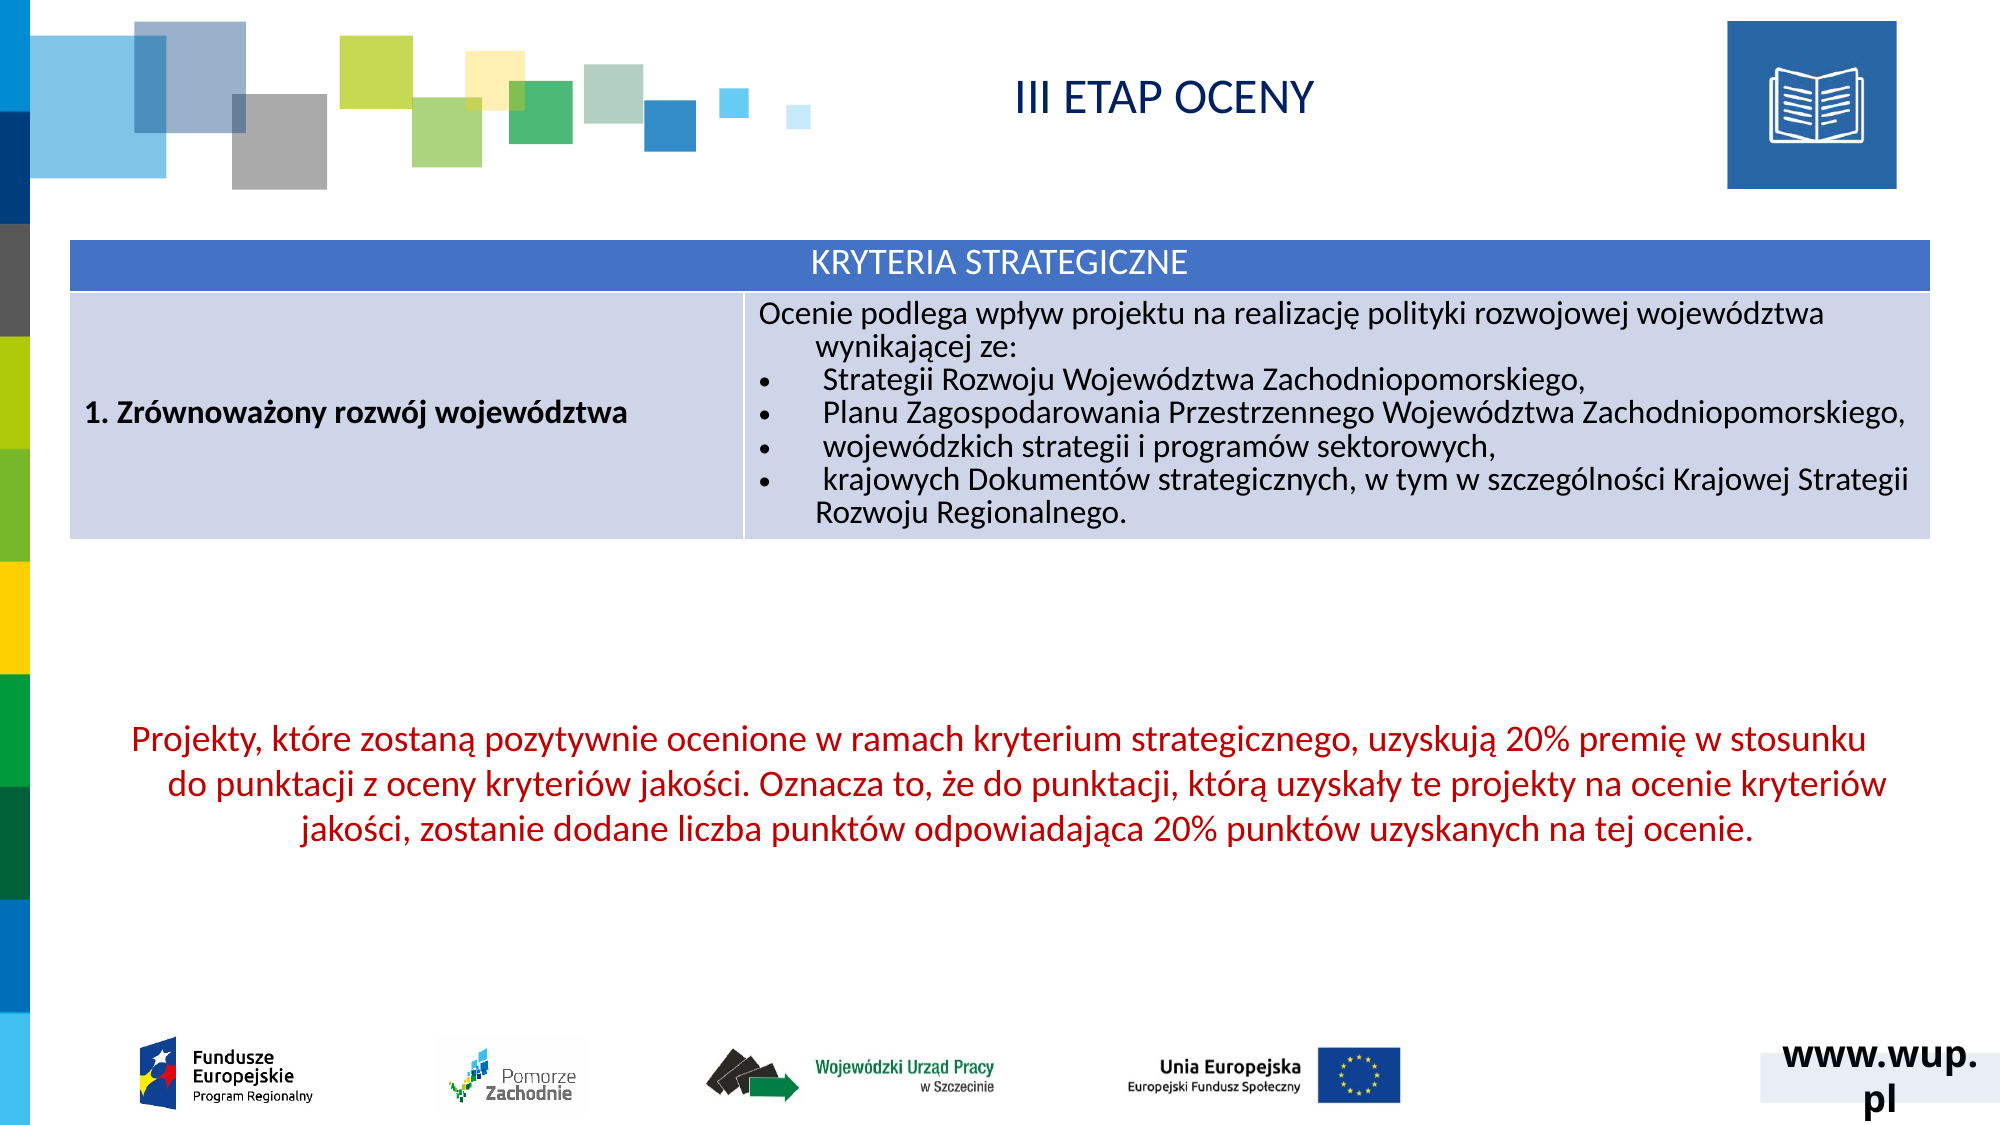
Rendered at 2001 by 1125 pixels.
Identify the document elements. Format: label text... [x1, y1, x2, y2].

text_box III ETAP OCENY [999, 63, 1954, 146]
picture [0, 112, 30, 1011]
picture [694, 1037, 1004, 1113]
table_cell 1. Zrównoważony rozwój województwa [70, 293, 743, 539]
text_box Projekty, które zostaną pozytywnie ocenione w ramach kryterium strategicznego, uzyskują 20% premię w stosunku do punktacji z oceny kryteriów jakości. Oznacza to, że do punktacji, którą uzyskały te projekty na ocenie kryteriów jakości, zostanie dodane liczba punktów odpowiadająca 20% punktów uzyskanych na tej ocenie. [68, 706, 1931, 856]
table_header KRYTERIA STRATEGICZNE [70, 240, 1930, 291]
picture [1109, 1028, 1402, 1121]
picture [0, 1014, 30, 1125]
picture [139, 1018, 330, 1122]
table_cell Ocenie podlega wpływ projektu na realizację polityki rozwojowej województwa wynikającej ze: Strategii Rozwoju Województwa Zachodniopomorskiego, Planu Zagospodarowania Przestrzennego Województwa Zachodniopomorskiego, wojewódzkich strategii i programów sektorowych, krajowych Dokumentów strategicznych, w tym w szczególności Krajowej Strategii Rozwoju Regionalnego. [745, 293, 1930, 539]
picture [435, 1034, 589, 1116]
